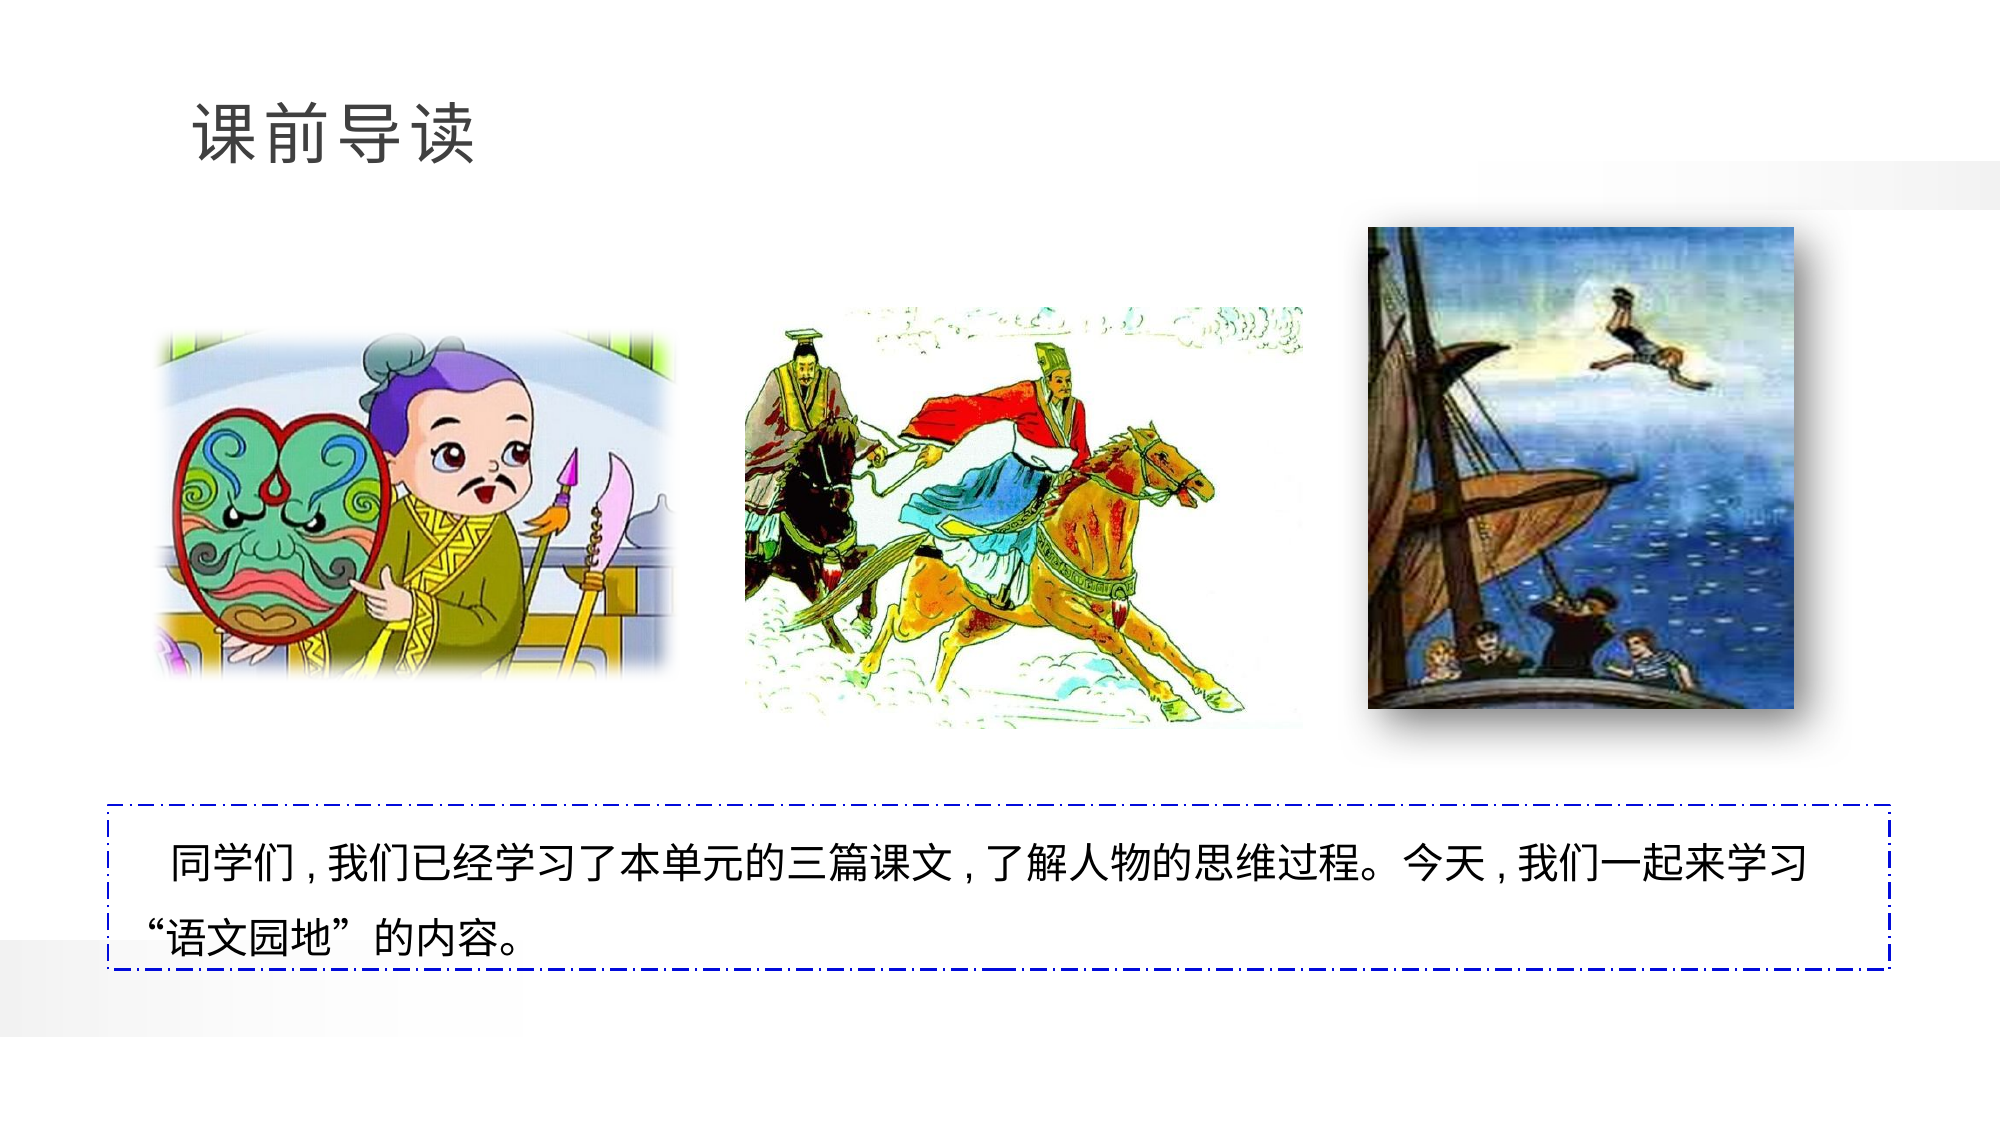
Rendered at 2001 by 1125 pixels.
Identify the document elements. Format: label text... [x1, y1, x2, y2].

picture [149, 326, 680, 683]
picture [745, 307, 1303, 729]
picture [1368, 227, 1794, 710]
text_box 同学们,我们已经学习了本单元的三篇课文,了解人物的思维过程。今天,我们一起来学习“语文园地”的内容。 [108, 804, 1890, 970]
